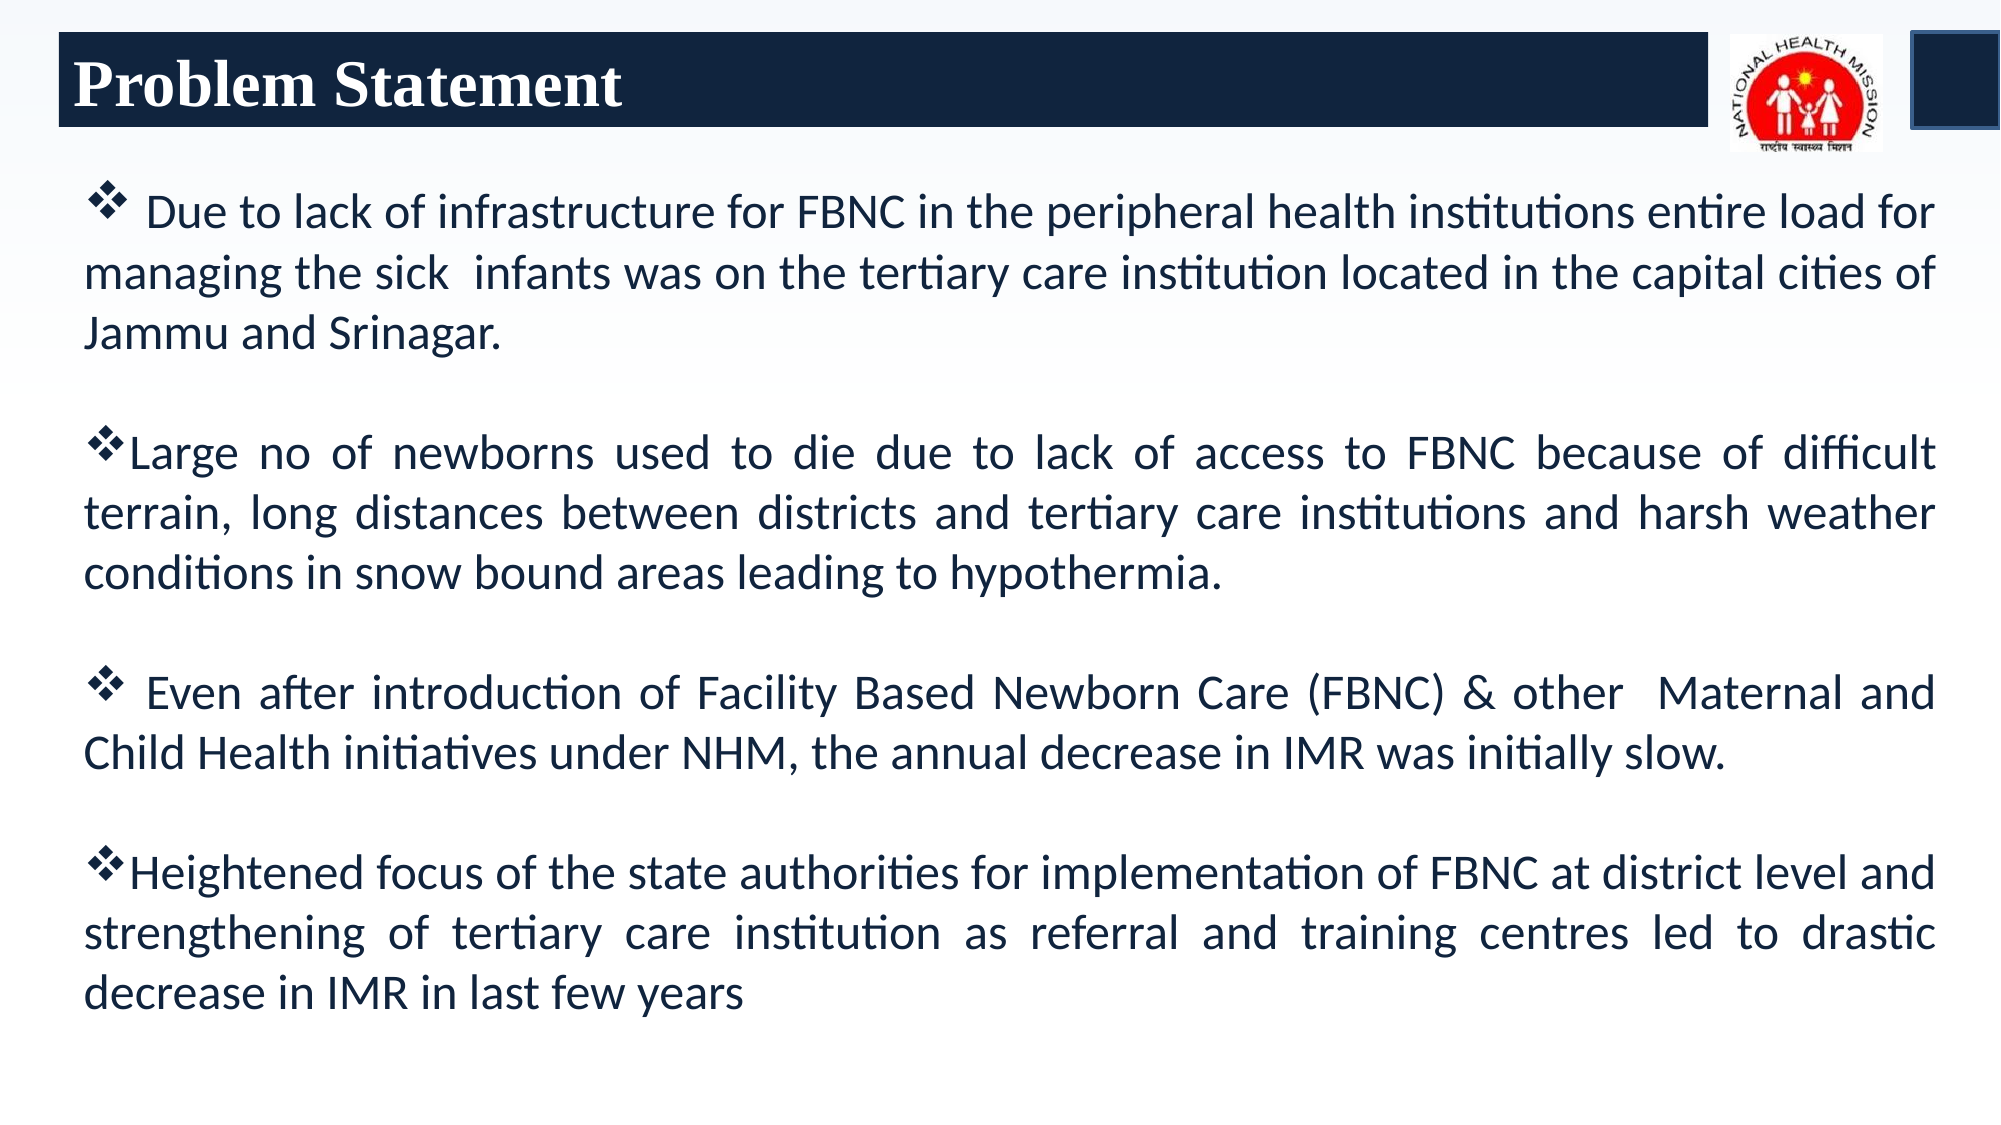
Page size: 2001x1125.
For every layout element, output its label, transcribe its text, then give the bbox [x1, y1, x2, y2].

picture [1730, 33, 1883, 152]
text_box Problem Statement [58, 32, 1709, 127]
text_box Due to lack of infrastructure for FBNC in the peripheral health institutions entire load for managing the sick infants was on the tertiary care institution located in the capital cities of Jammu and Srinagar. Large no of newborns used to die due to lack of access to FBNC because of difficult terrain, long distances between districts and tertiary care institutions and harsh weather conditions in snow bound areas leading to hypothermia. Even after introduction of Facility Based Newborn Care (FBNC) & other Maternal and Child Health initiatives under NHM, the annual decrease in IMR was initially slow. Heightened focus of the state authorities for implementation of FBNC at district level and strengthening of tertiary care institution as referral and training centres led to drastic decrease in IMR in last few years [68, 167, 1953, 1092]
text_box [1910, 30, 2000, 130]
